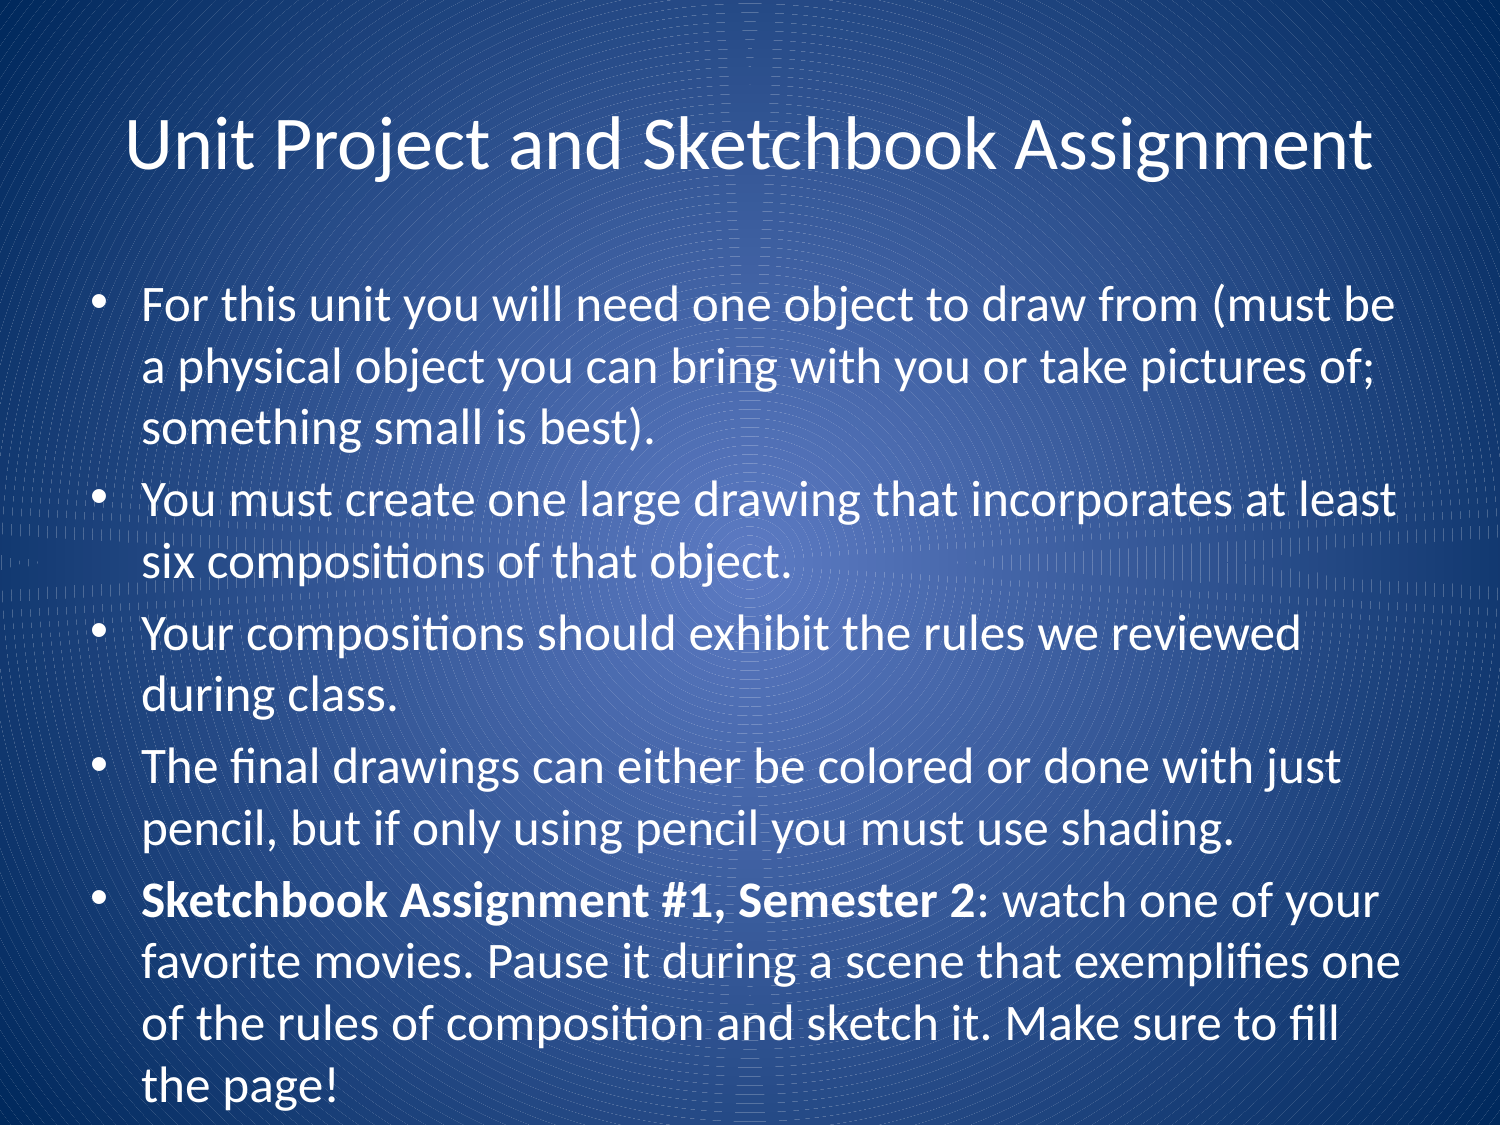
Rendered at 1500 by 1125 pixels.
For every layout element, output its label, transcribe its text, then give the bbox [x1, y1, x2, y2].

list For this unit you will need one object to draw from (must be a physical object you can bring with you or take pictures of; something small is best). You must create one large drawing that incorporates at least six compositions of that object. Your compositions should exhibit the rules we reviewed during class. The final drawings can either be colored or done with just pencil, but if only using pencil you must use shading. Sketchbook Assignment #1, Semester 2: watch one of your favorite movies. Pause it during a scene that exemplifies one of the rules of composition and sketch it. Make sure to fill the page! [75, 262, 1425, 1125]
title Unit Project and Sketchbook Assignment [75, 45, 1425, 233]
